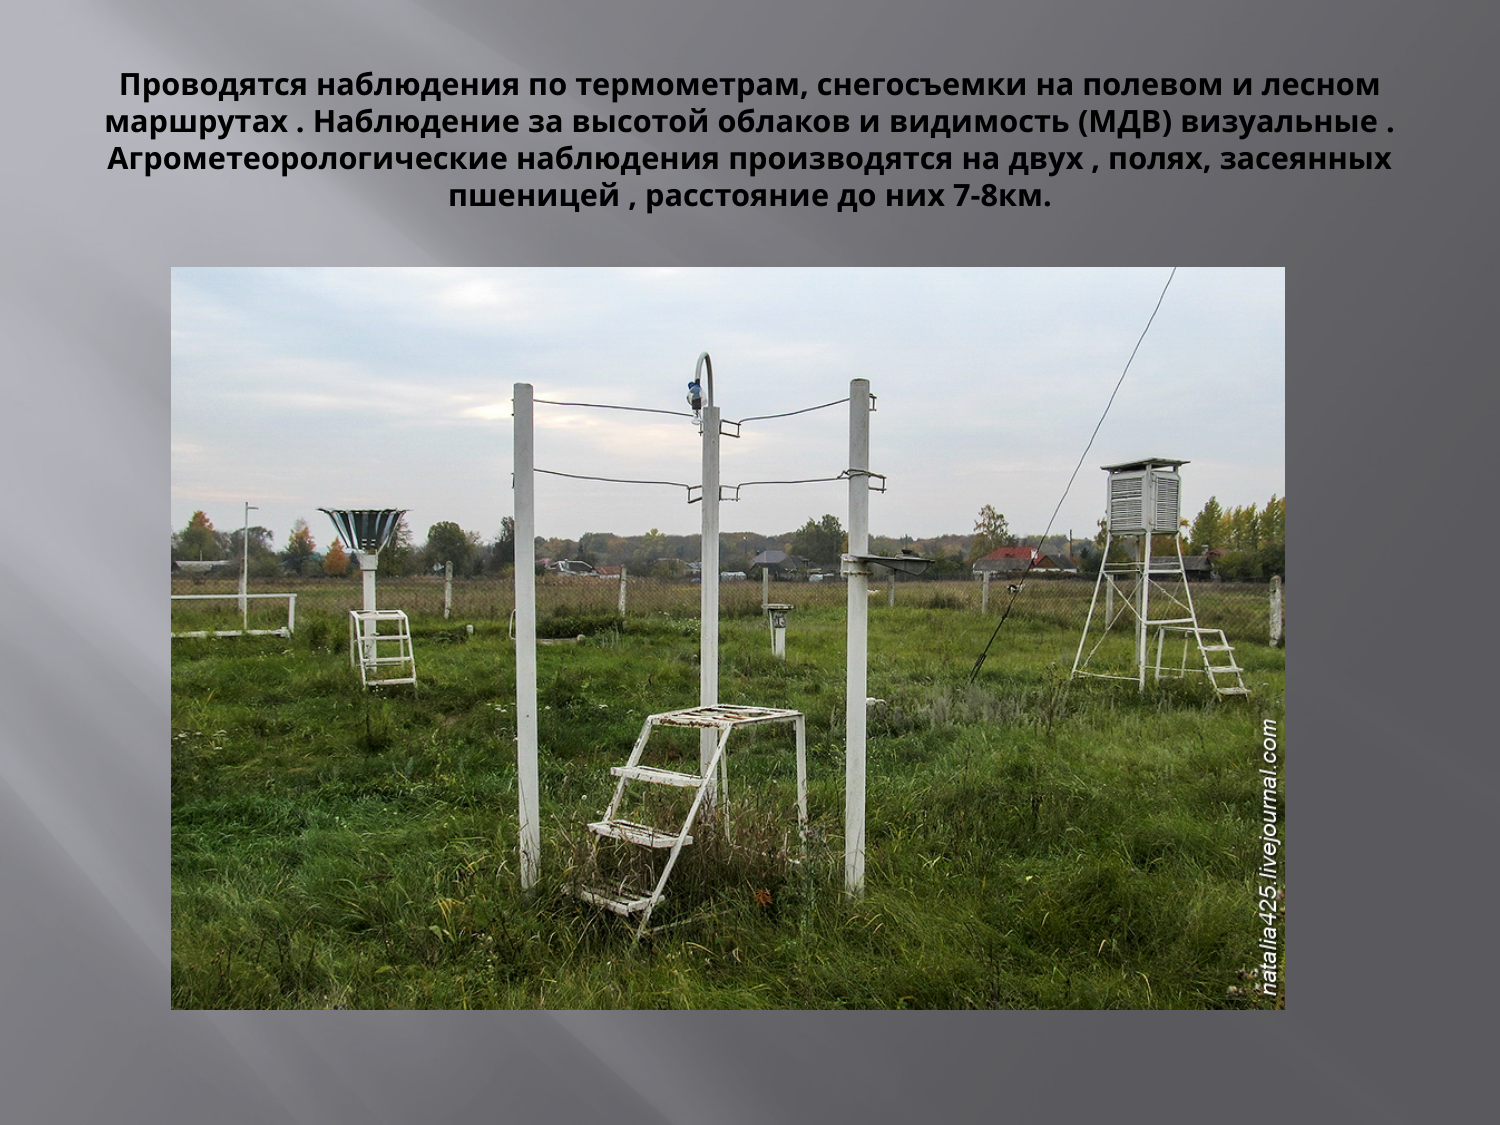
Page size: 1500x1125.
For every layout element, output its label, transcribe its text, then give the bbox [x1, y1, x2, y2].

title Проводятся наблюдения по термометрам, снегосъемки на полевом и лесном маршрутах . Наблюдение за высотой облаков и видимость (МДВ) визуальные . Агрометеорологические наблюдения производятся на двух , полях, засеянных пшеницей , расстояние до них 7-8км. [75, 45, 1425, 233]
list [170, 266, 1285, 1010]
